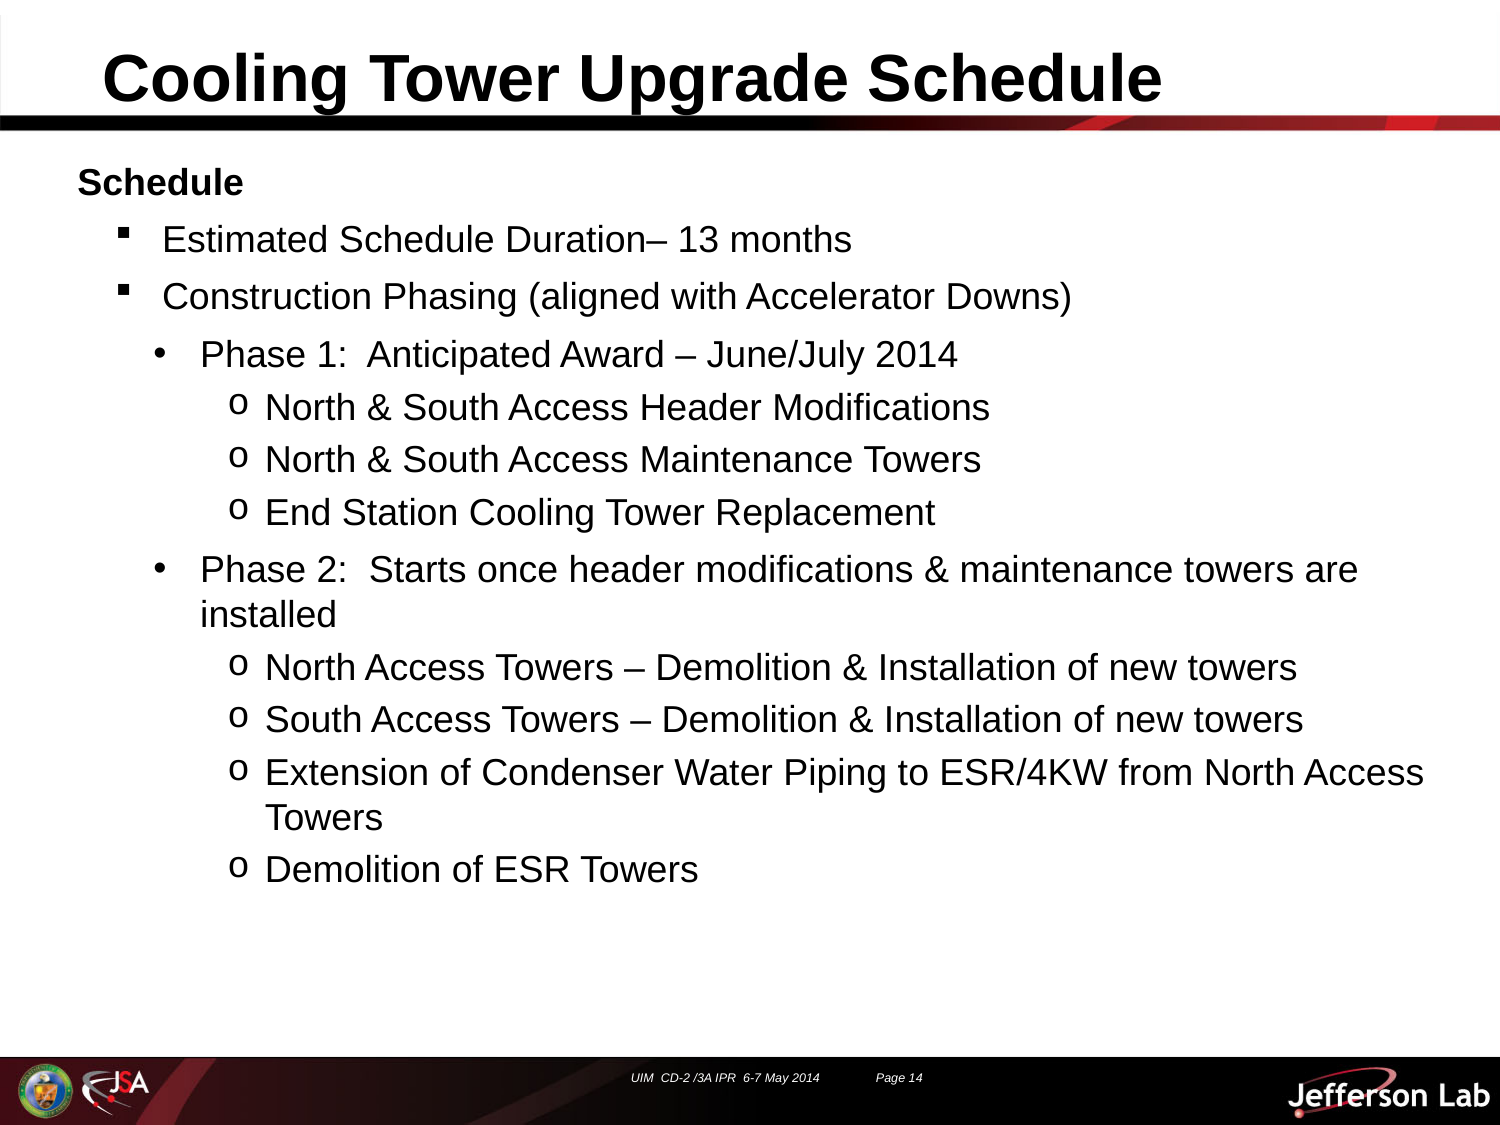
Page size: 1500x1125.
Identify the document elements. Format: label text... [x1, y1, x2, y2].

picture [0, 0, 1500, 1125]
title Cooling Tower Upgrade Schedule [87, 0, 1388, 149]
list Schedule Estimated Schedule Duration– 13 months Construction Phasing (aligned with Accelerator Downs) Phase 1: Anticipated Award – June/July 2014 North & South Access Header Modifications North & South Access Maintenance Towers End Station Cooling Tower Replacement Phase 2: Starts once header modifications & maintenance towers are installed North Access Towers – Demolition & Installation of new towers South Access Towers – Demolition & Installation of new towers Extension of Condenser Water Piping to ESR/4KW from North Access Towers Demolition of ESR Towers [62, 149, 1463, 1026]
